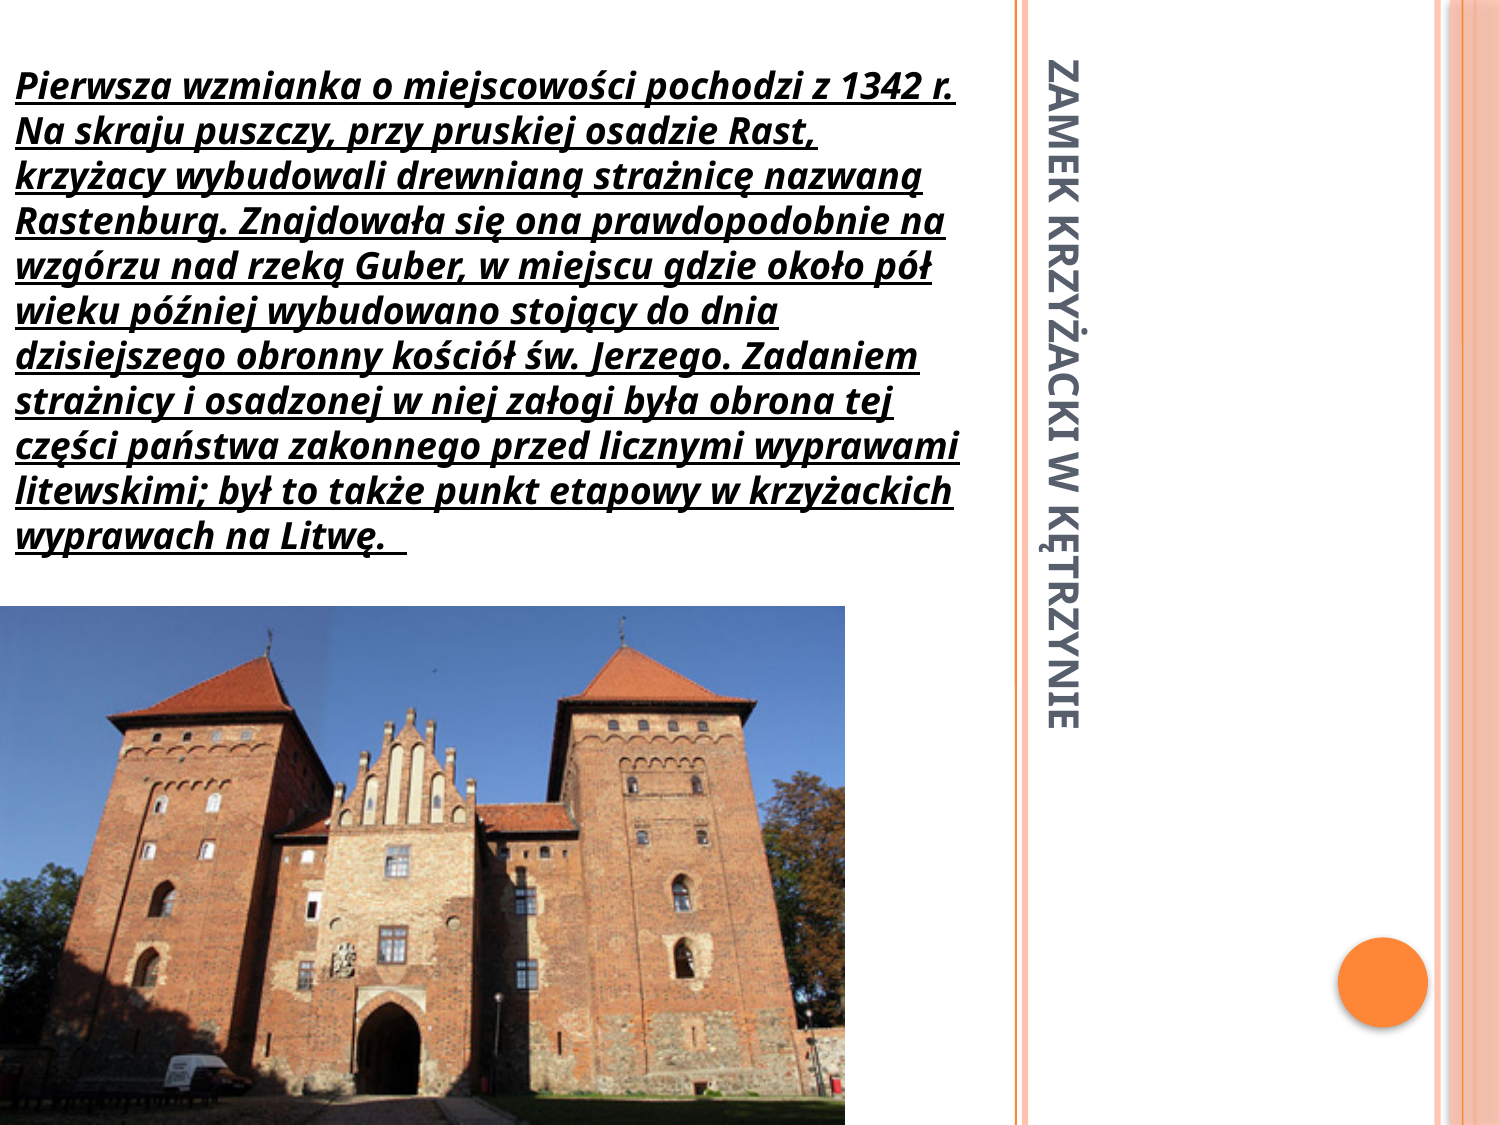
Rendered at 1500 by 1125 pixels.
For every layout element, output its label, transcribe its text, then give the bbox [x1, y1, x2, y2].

text_box Pierwsza wzmianka o miejscowości pochodzi z 1342 r. Na skraju puszczy, przy pruskiej osadzie Rast, krzyżacy wybudowali drewnianą strażnicę nazwaną Rastenburg. Znajdowała się ona prawdopodobnie na wzgórzu nad rzeką Guber, w miejscu gdzie około pół wieku później wybudowano stojący do dnia dzisiejszego obronny kościół św. Jerzego. Zadaniem strażnicy i osadzonej w niej załogi była obrona tej części państwa zakonnego przed licznymi wyprawami litewskimi; był to także punkt etapowy w krzyżackich wyprawach na Litwę. [0, 54, 987, 610]
title Zamek krzyżacki w kętrzynie [1033, 45, 1109, 1080]
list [0, 605, 845, 1125]
